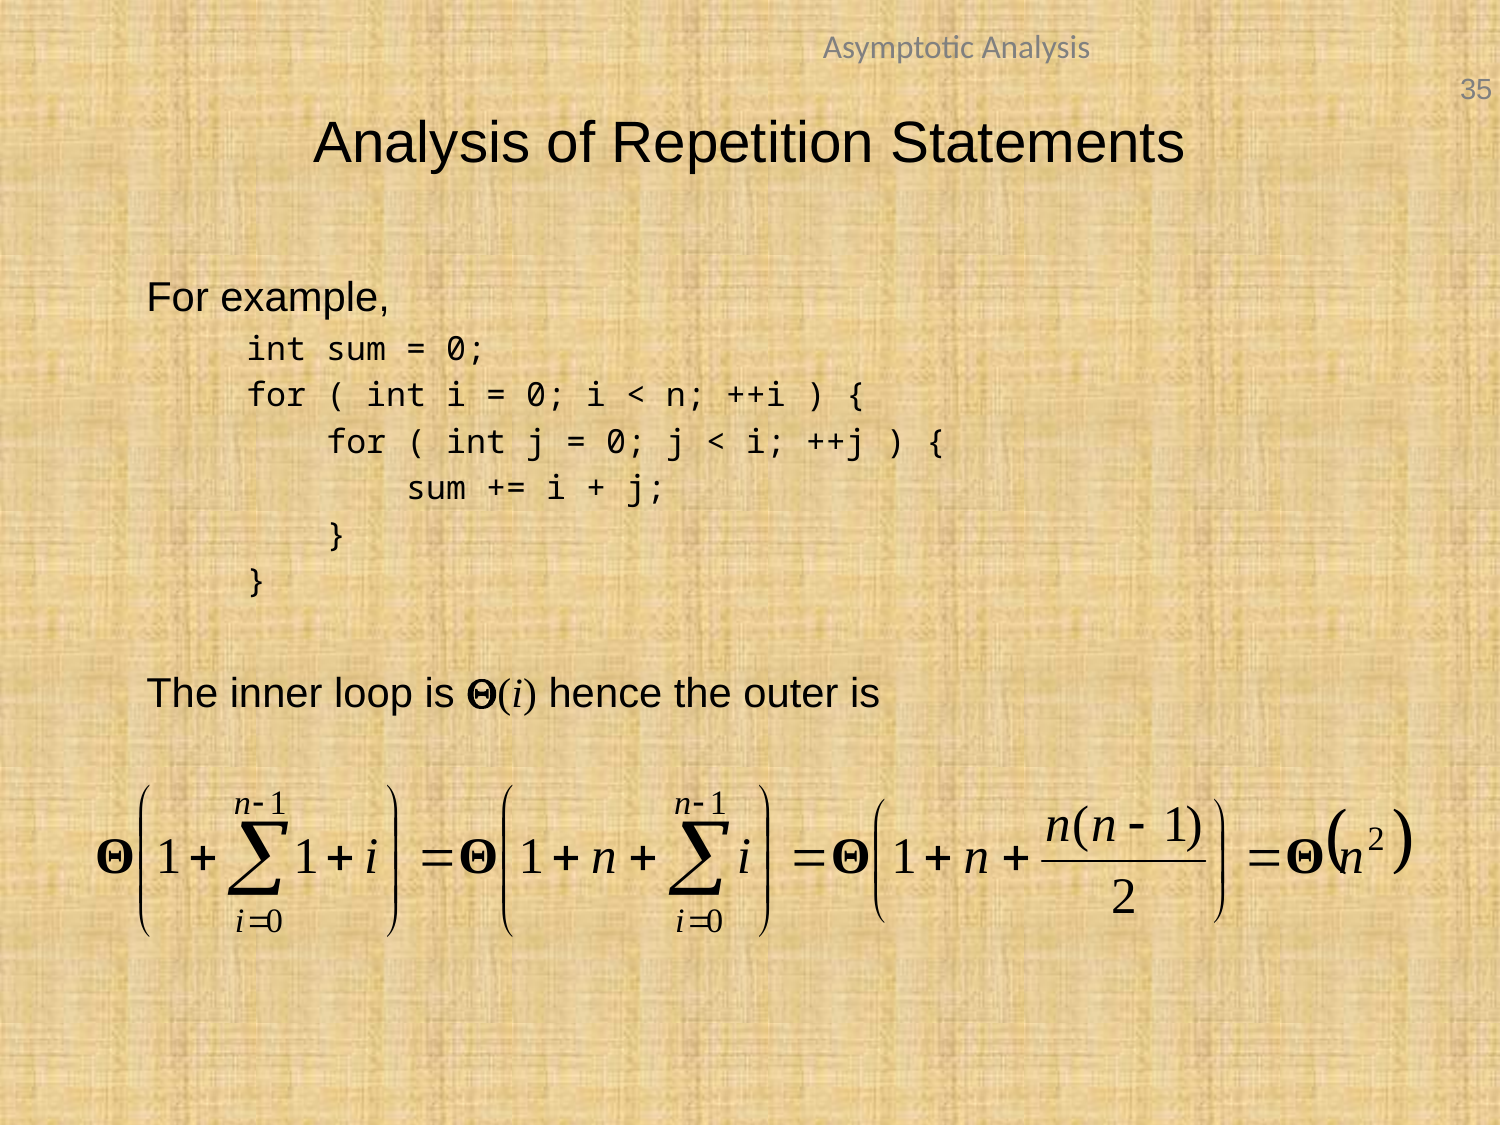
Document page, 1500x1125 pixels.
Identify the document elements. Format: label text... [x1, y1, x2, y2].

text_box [88, 774, 1412, 947]
title Analysis of Repetition Statements [74, 44, 1426, 233]
list For example, int sum = 0; for ( int i = 0; i < n; ++i ) { for ( int j = 0; j < i; ++j ) { sum += i + j; } } The inner loop is Q(i) hence the outer is [74, 262, 1426, 1006]
picture [0, 0, 1500, 1125]
